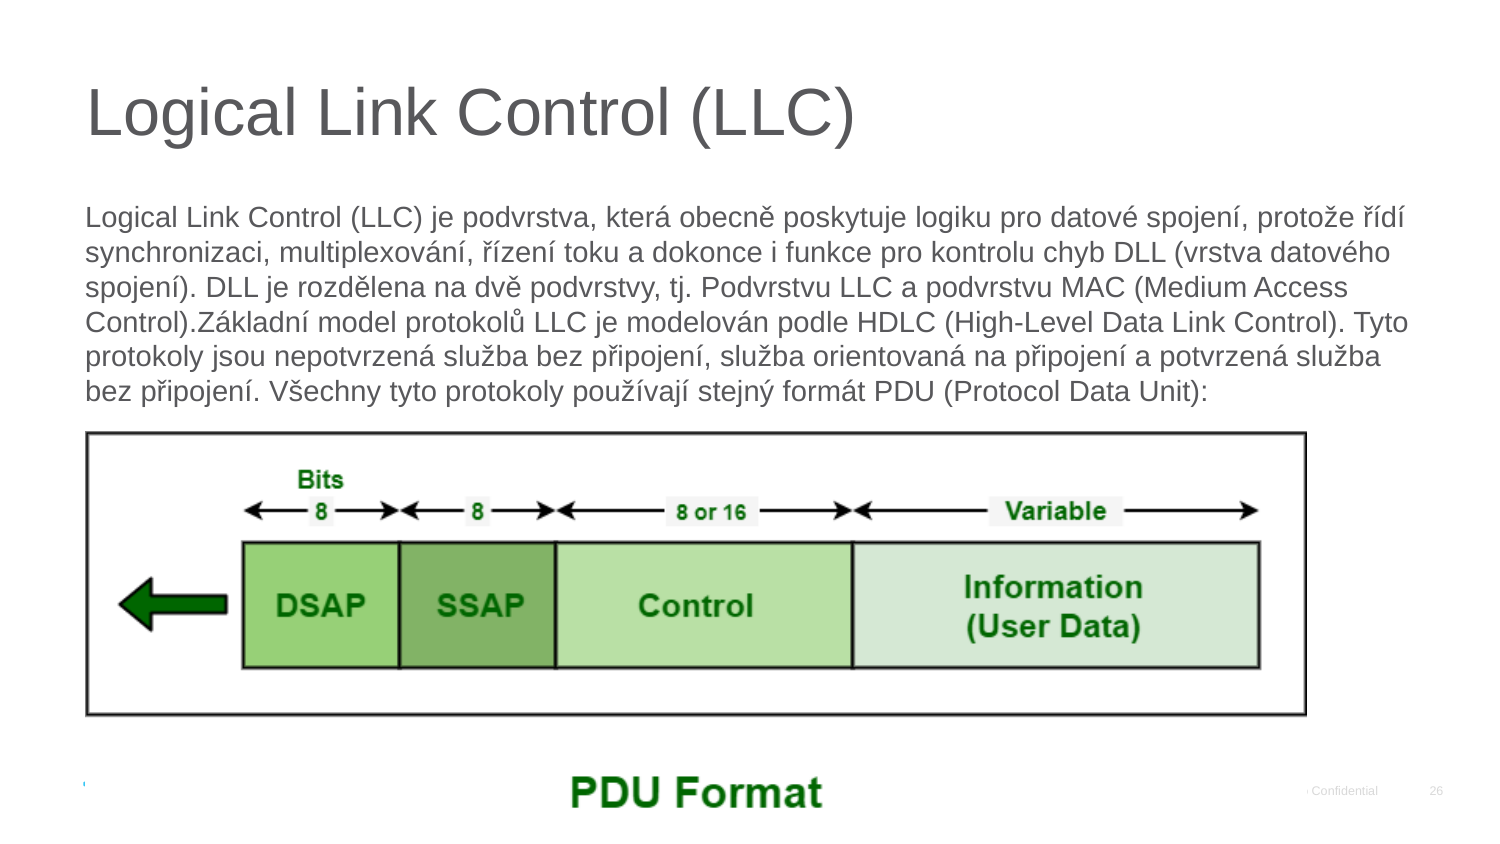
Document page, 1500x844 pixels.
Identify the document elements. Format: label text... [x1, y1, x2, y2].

title Logical Link Control (LLC) [71, 55, 1441, 176]
text_box Logical Link Control (LLC) je podvrstva, která obecně poskytuje logiku pro datové spojení, protože řídí synchronizaci, multiplexování, řízení toku a dokonce i funkce pro kontrolu chyb DLL (vrstva datového spojení). DLL je rozdělena na dvě podvrstvy, tj. Podvrstvu LLC a podvrstvu MAC (Medium Access Control).Základní model protokolů LLC je modelován podle HDLC (High-Level Data Link Control). Tyto protokoly jsou nepotvrzená služba bez připojení, služba orientovaná na připojení a potvrzená služba bez připojení. Všechny tyto protokoly používají stejný formát PDU (Protocol Data Unit): [70, 190, 1426, 416]
picture [84, 431, 1308, 844]
